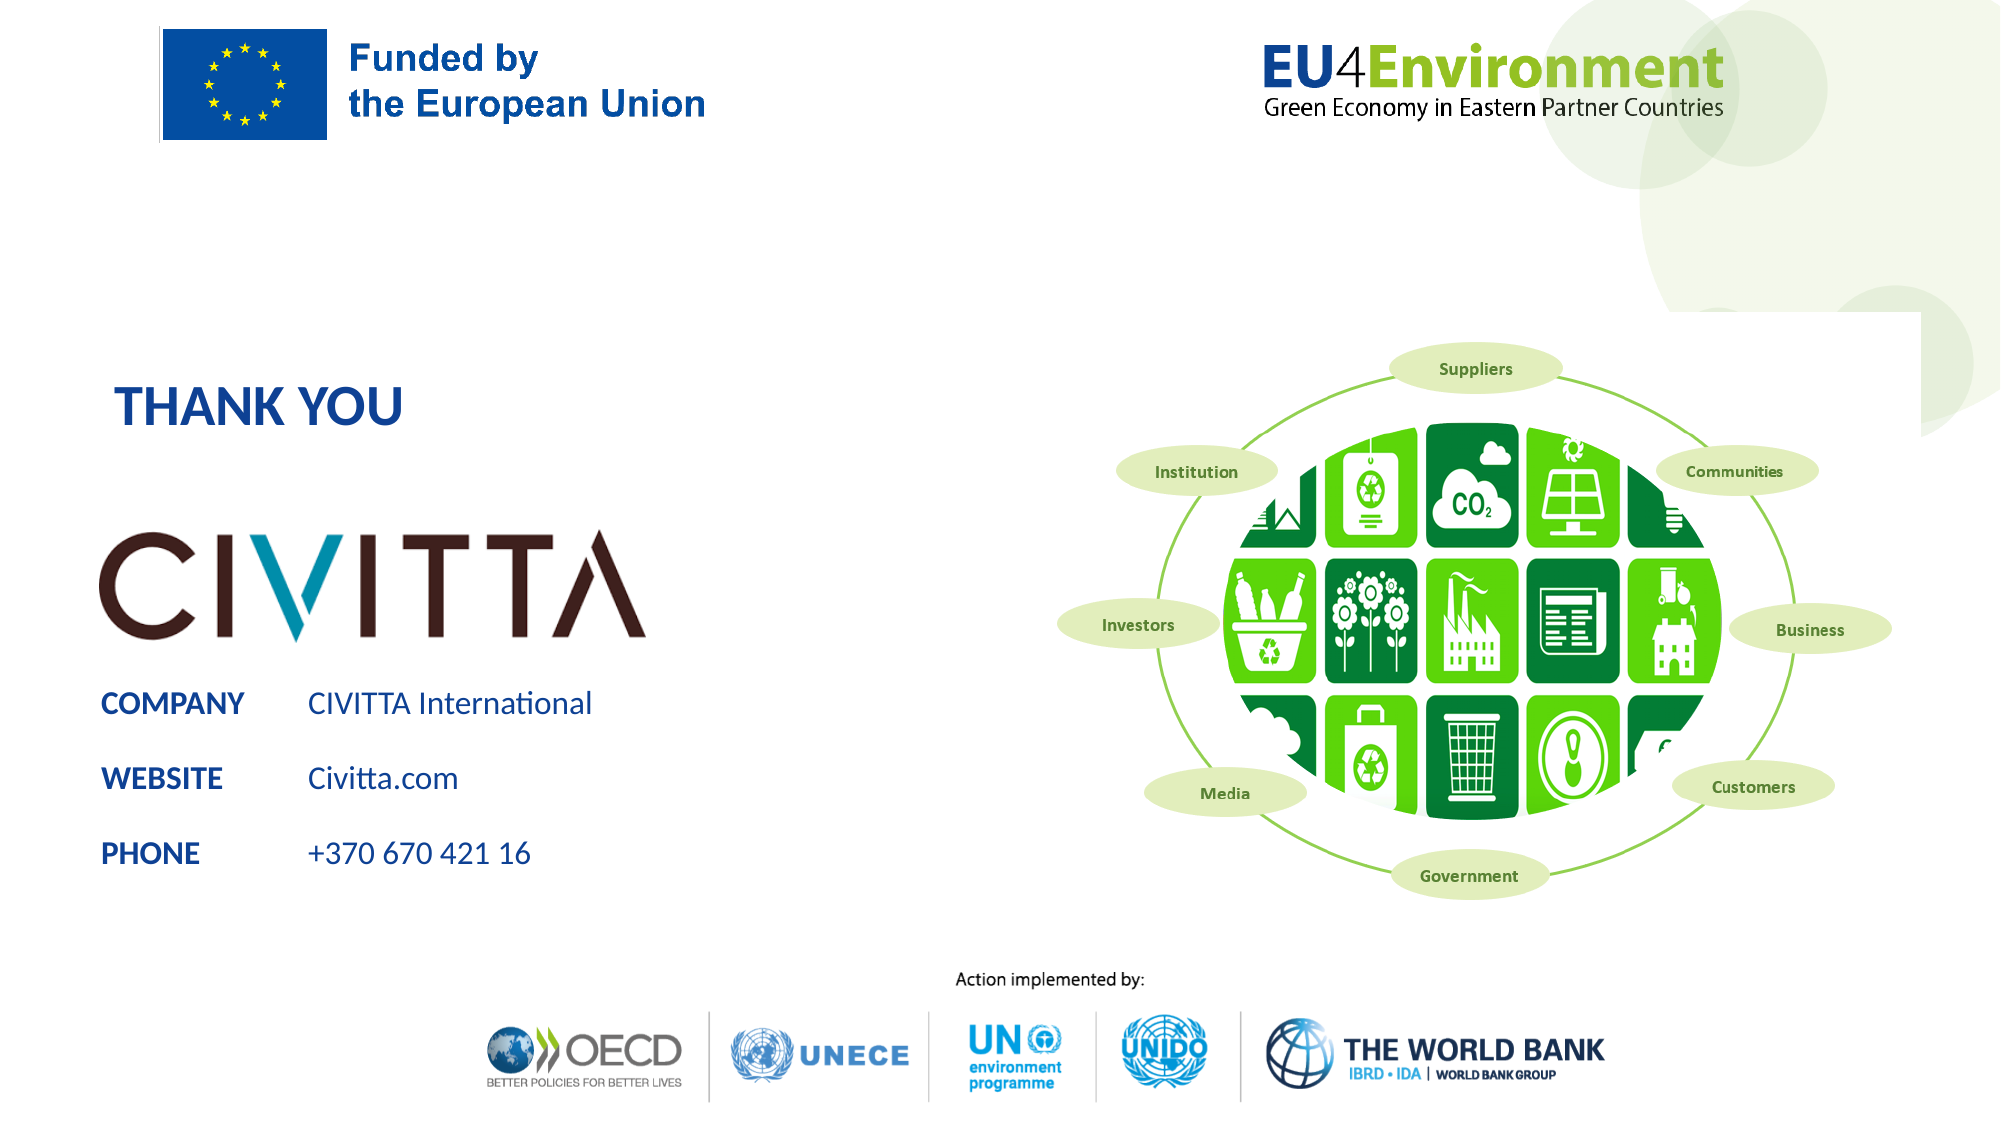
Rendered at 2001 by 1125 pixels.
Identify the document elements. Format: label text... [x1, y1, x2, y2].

text_box THANK YOU [99, 359, 1031, 451]
picture [155, 22, 746, 147]
table_cell +370 670 421 16 [307, 818, 1031, 893]
picture [487, 972, 1606, 1117]
table_header CIVITTA International [307, 668, 1031, 743]
picture [99, 529, 646, 643]
table_cell WEBSITE [100, 743, 307, 818]
table_cell PHONE [100, 818, 307, 893]
picture [1031, 0, 2001, 920]
table_cell Civitta.com [307, 743, 1031, 818]
table_header COMPANY [100, 668, 307, 743]
